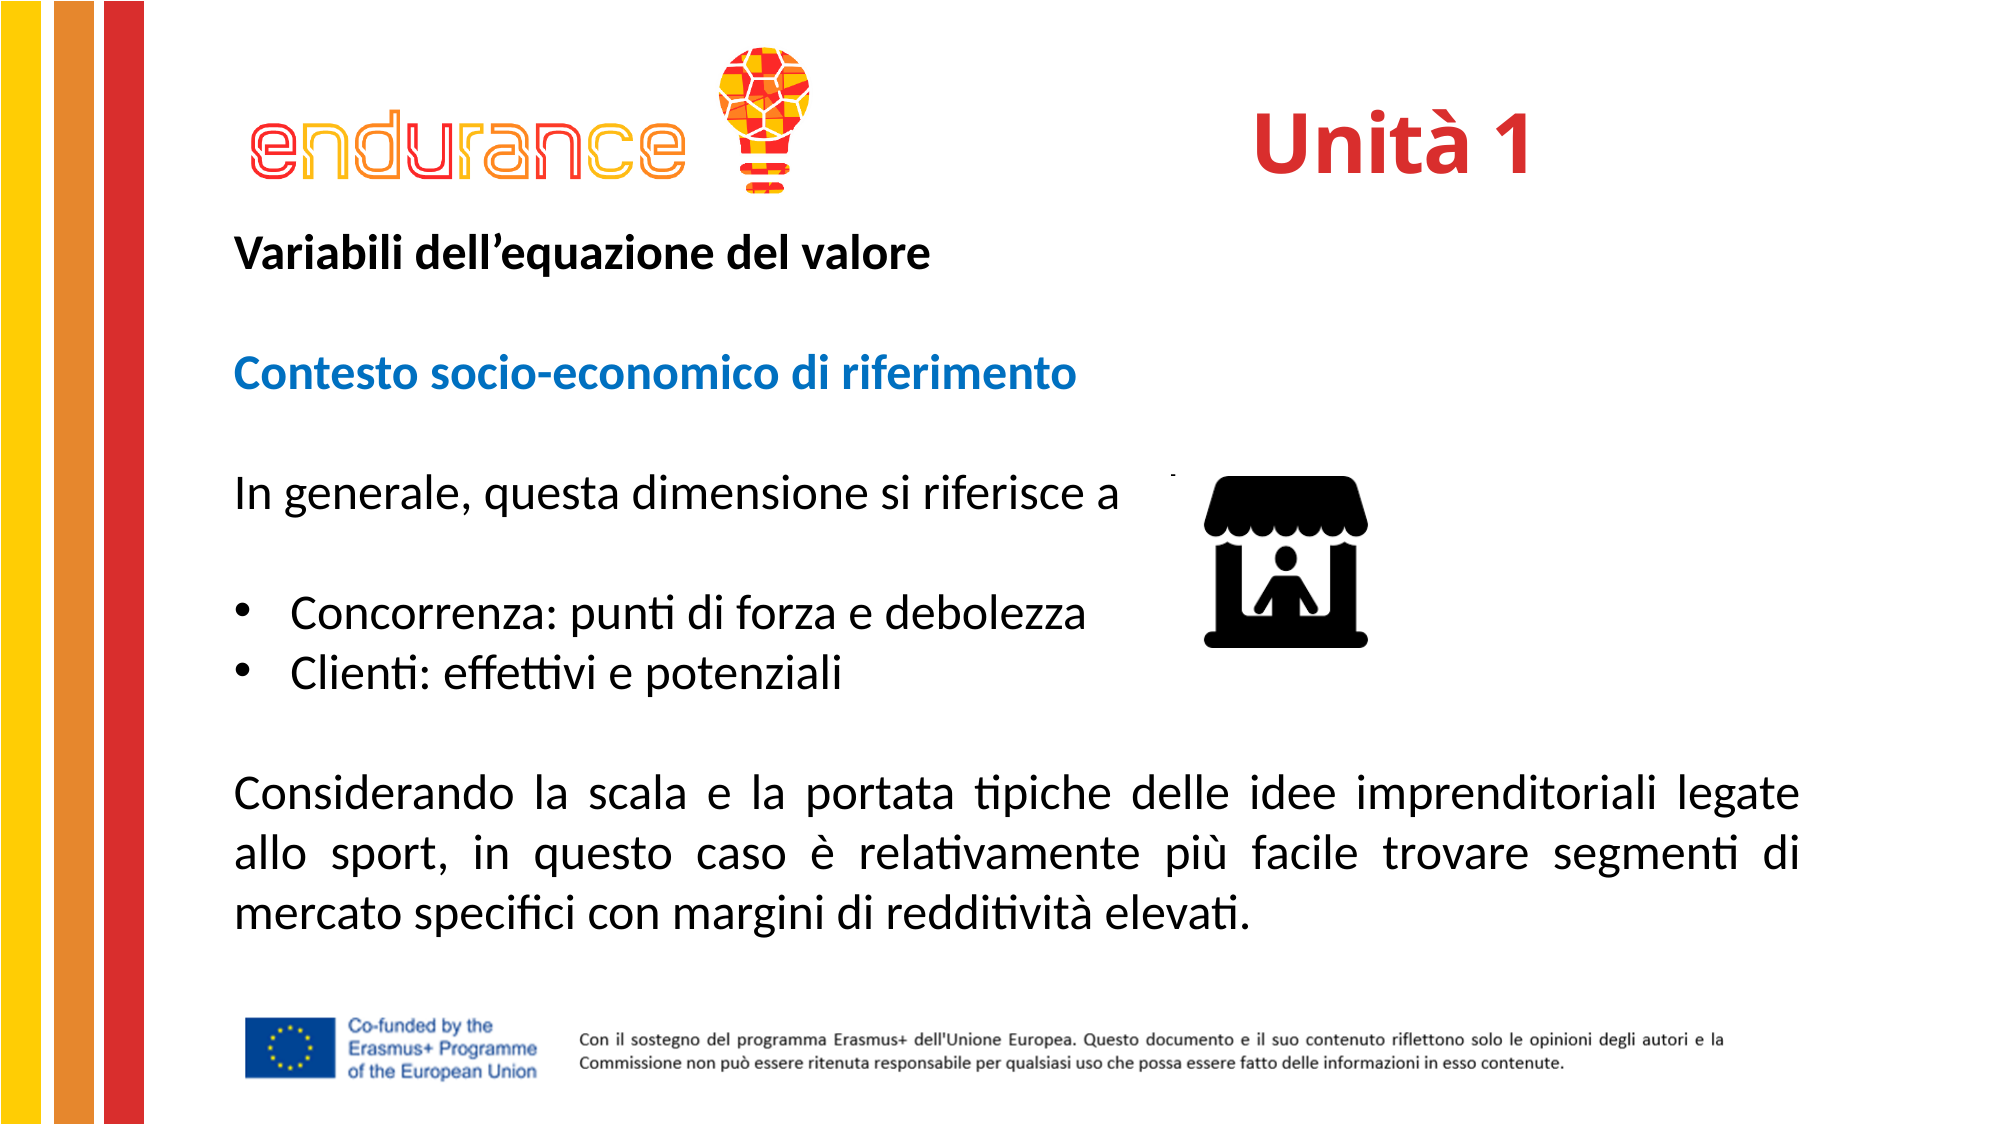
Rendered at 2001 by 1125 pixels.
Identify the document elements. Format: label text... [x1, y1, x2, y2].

text_box [52, 0, 96, 1125]
picture [218, 27, 845, 212]
text_box Unità 1 [864, 90, 1948, 200]
picture [239, 1005, 1732, 1094]
text_box [0, 0, 43, 1125]
picture [1123, 476, 1449, 648]
subtitle Variabili dell’equazione del valore Contesto socio-economico di riferimento In generale, questa dimensione si riferisce anche a: Concorrenza: punti di forza e debolezza Clienti: effettivi e potenziali Considerando la scala e la portata tipiche delle idee imprenditoriali legate allo sport, in questo caso è relativamente più facile trovare segmenti di mercato specifici con margini di redditività elevati. [219, 211, 1817, 955]
text_box [102, 0, 146, 1125]
